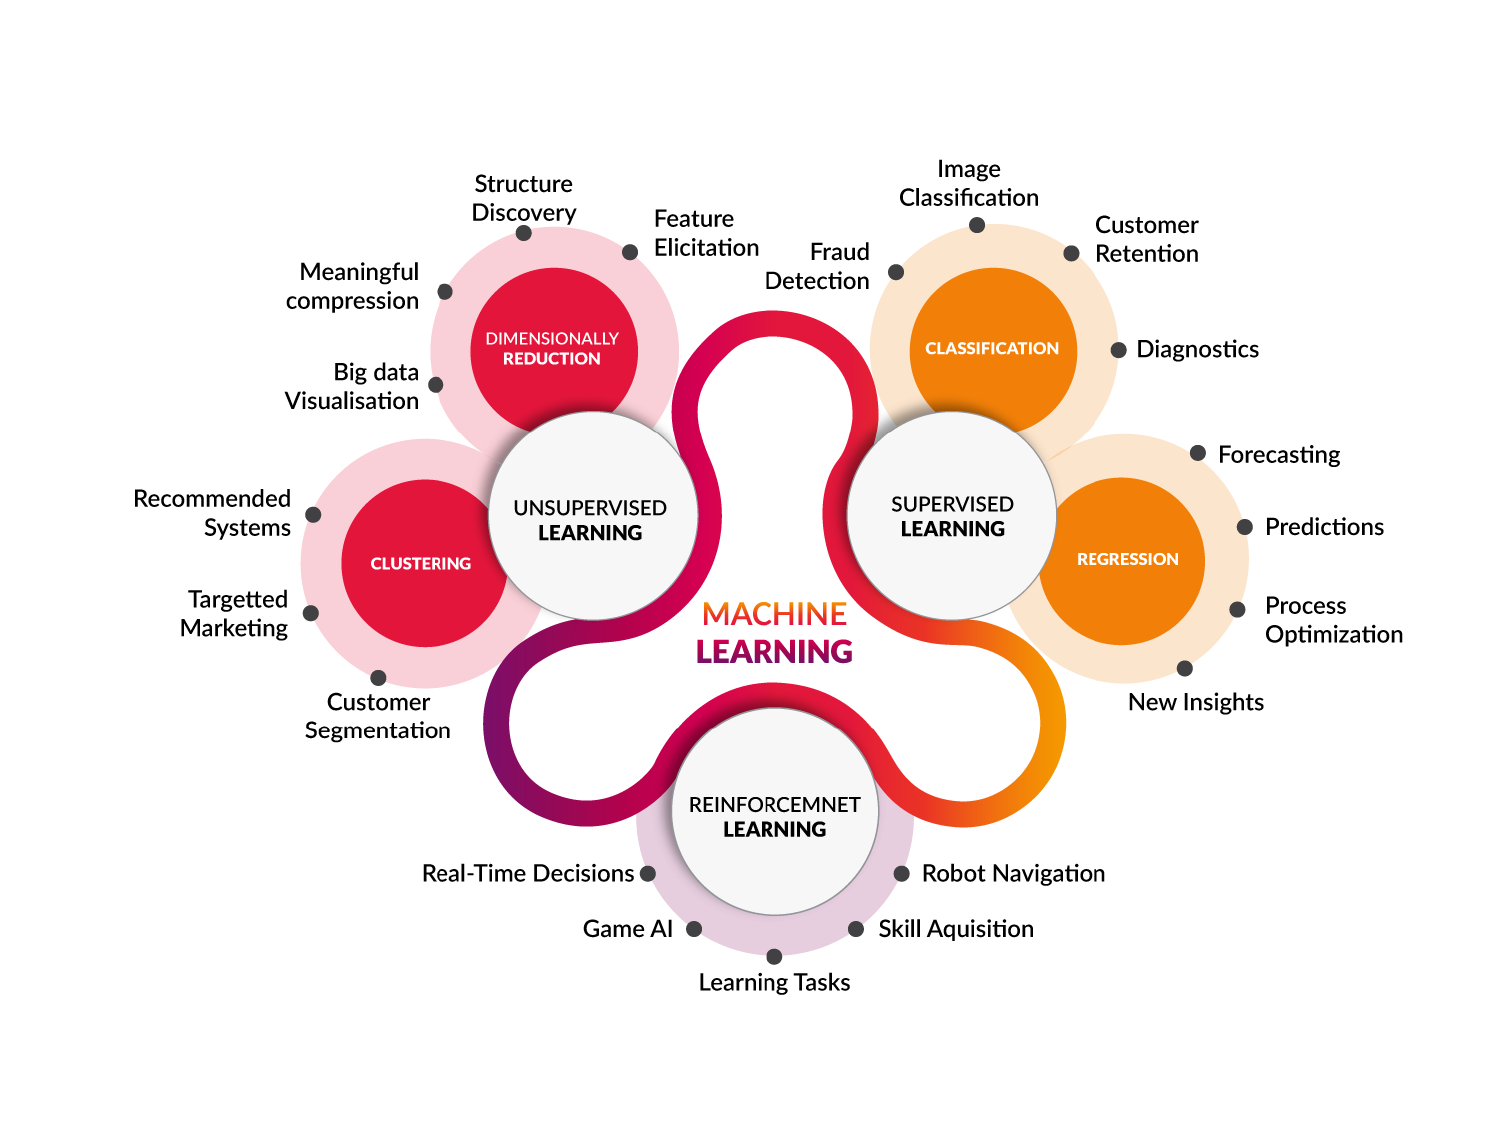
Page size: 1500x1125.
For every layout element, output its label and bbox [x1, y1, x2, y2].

list [112, 137, 1422, 1025]
